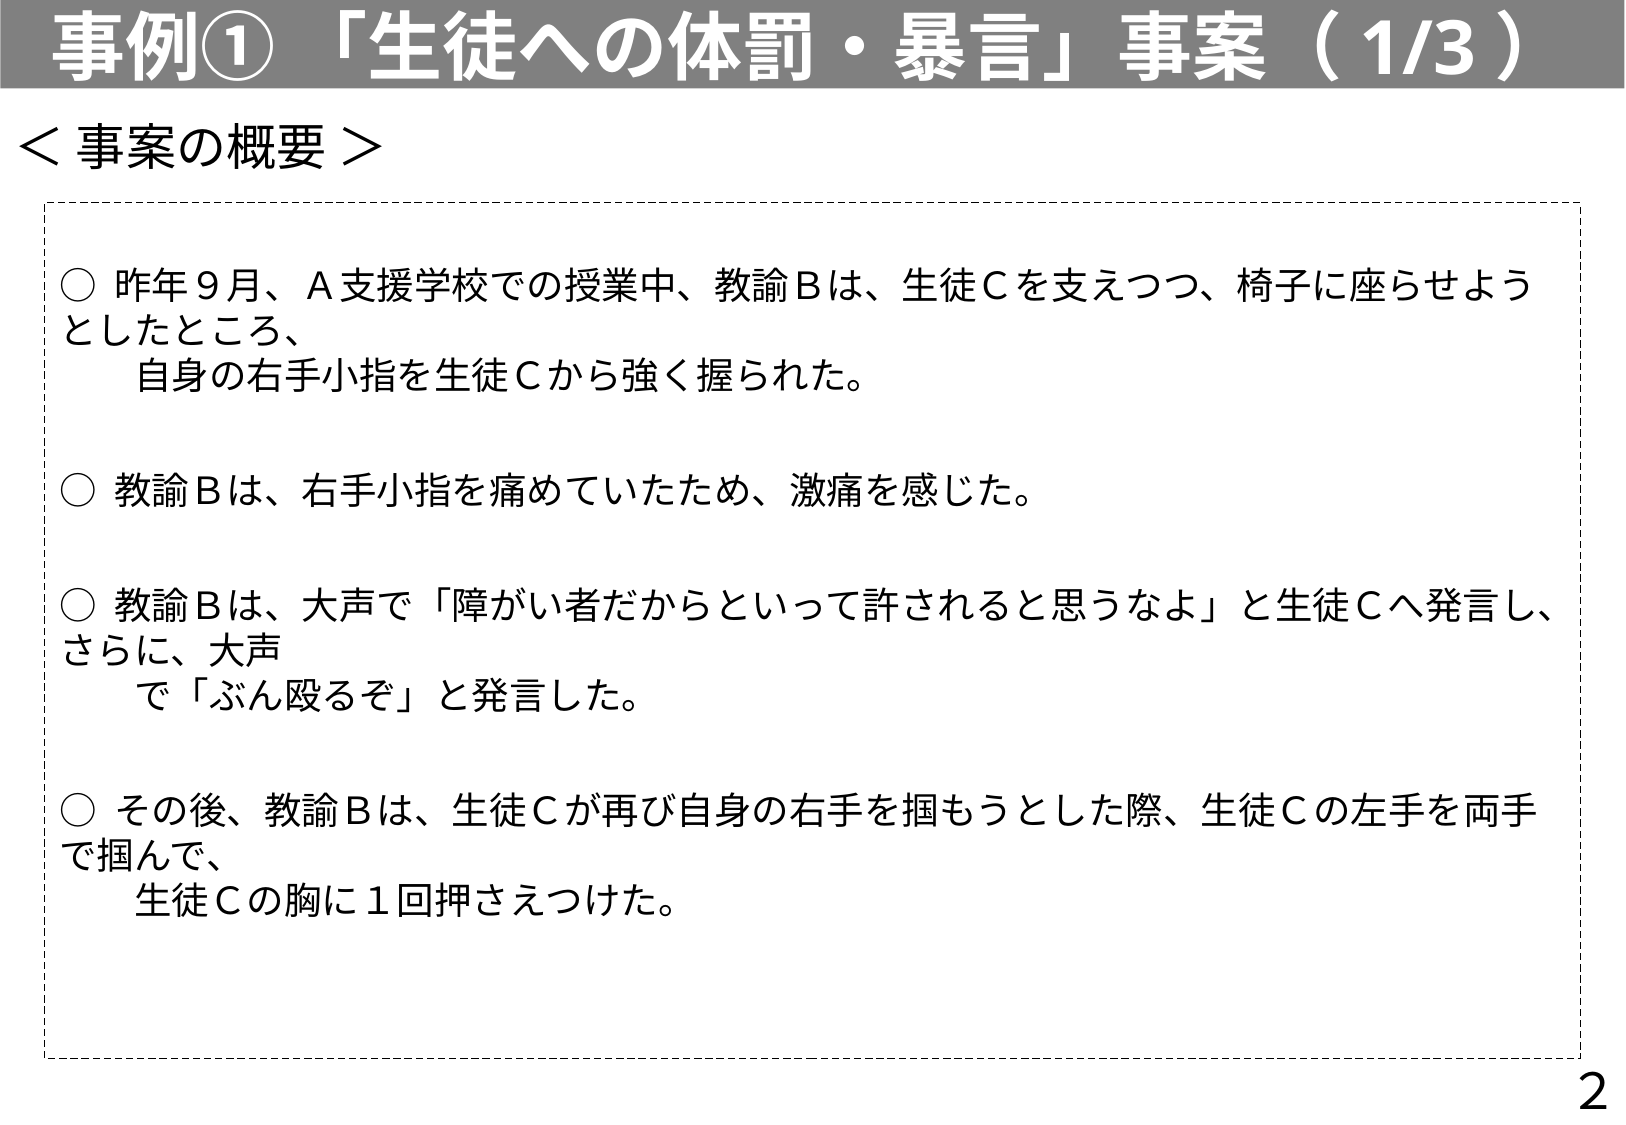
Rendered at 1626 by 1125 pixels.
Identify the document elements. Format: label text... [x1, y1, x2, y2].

text_box ２ [1554, 1054, 1625, 1125]
text_box ○ 昨年９月、Ａ支援学校での授業中、教諭Ｂは、生徒Ｃを支えつつ、椅子に座らせようとしたところ、 自身の右手小指を生徒Ｃから強く握られた。 ○ 教諭Ｂは、右手小指を痛めていたため、激痛を感じた。 ○ 教諭Ｂは、大声で「障がい者だからといって許されると思うなよ」と生徒Ｃへ発言し、さらに、大声 で「ぶん殴るぞ」と発言した。 ○ その後、教諭Ｂは、生徒Ｃが再び自身の右手を掴もうとした際、生徒Ｃの左手を両手で掴んで、 生徒Ｃの胸に１回押さえつけた。 [44, 202, 1581, 1059]
text_box 事例① 「生徒への体罰・暴言」事案（1/3） [0, 0, 1625, 89]
text_box ＜ 事案の概要 ＞ [0, 101, 414, 190]
